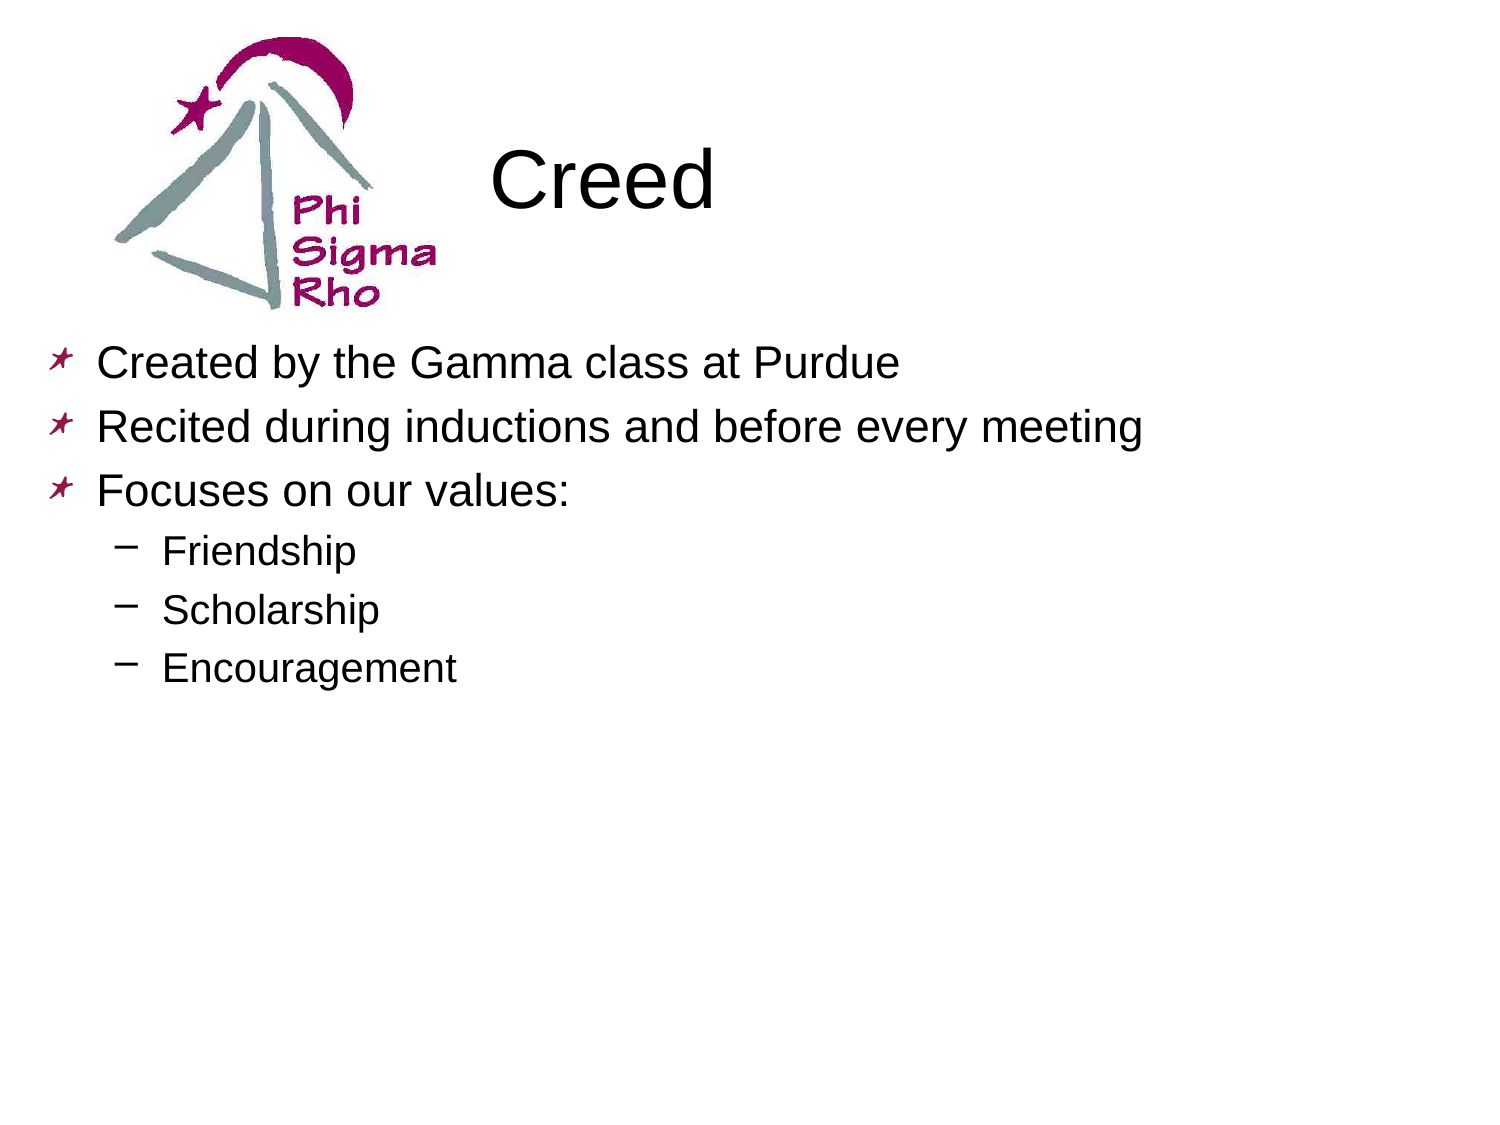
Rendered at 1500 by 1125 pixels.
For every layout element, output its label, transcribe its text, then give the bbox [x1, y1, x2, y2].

list Created by the Gamma class at Purdue Recited during inductions and before every meeting Focuses on our values: Friendship Scholarship Encouragement [24, 324, 1475, 1088]
title Creed [474, 81, 1388, 269]
picture [39, 408, 80, 441]
picture [39, 472, 80, 505]
picture [112, 37, 438, 313]
picture [39, 343, 80, 376]
